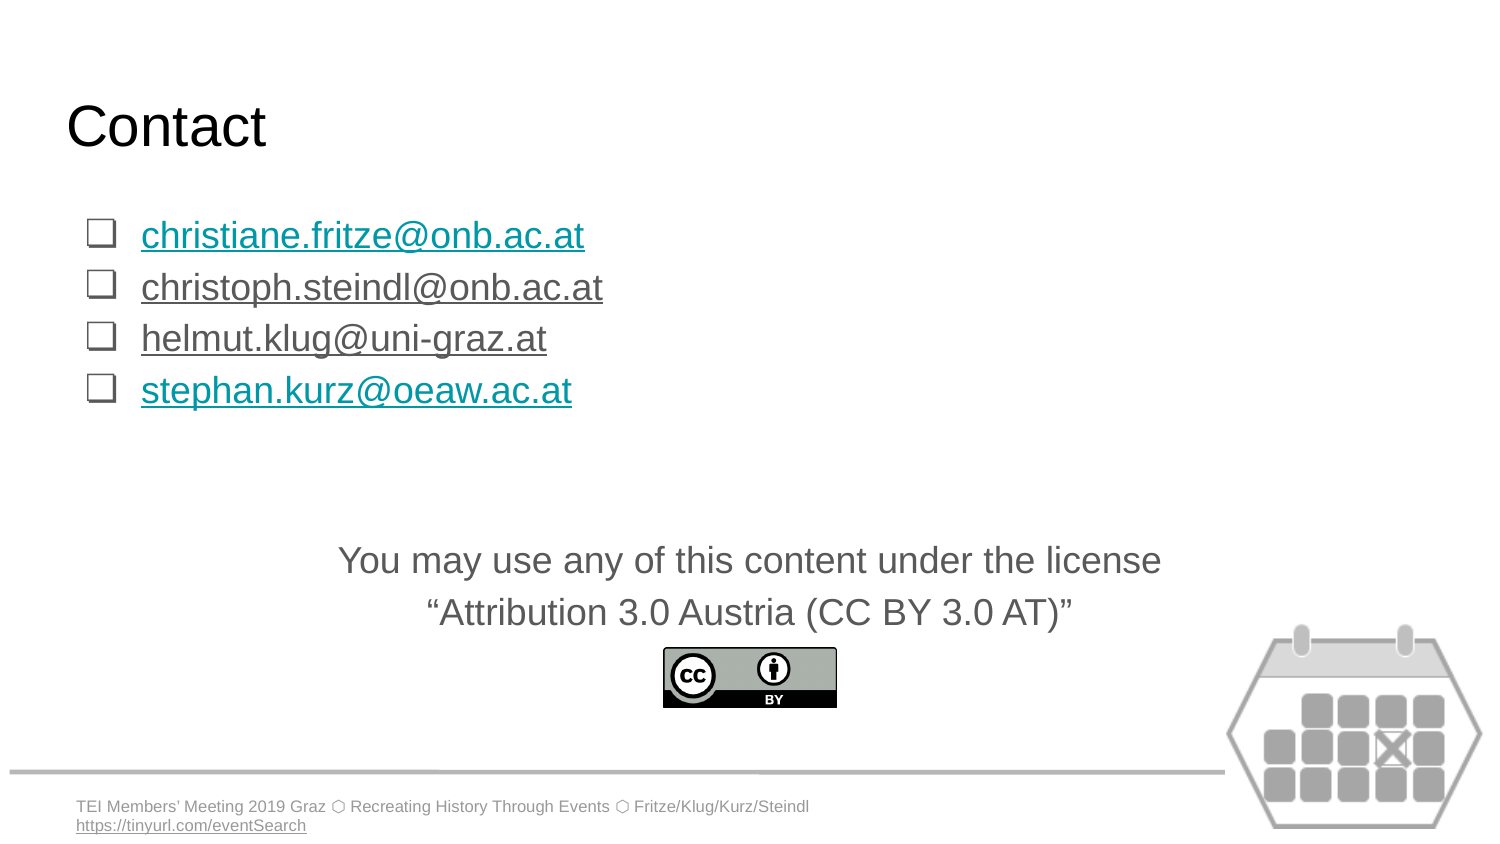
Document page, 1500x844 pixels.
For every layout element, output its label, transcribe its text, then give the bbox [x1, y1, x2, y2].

list christiane.fritze@onb.ac.at christoph.steindl@onb.ac.at helmut.klug@uni-graz.at stephan.kurz@oeaw.ac.at You may use any of this content under the license “Attribution 3.0 Austria (CC BY 3.0 AT)” [51, 189, 1449, 750]
title Contact [51, 72, 1449, 167]
picture [1225, 623, 1484, 829]
picture [662, 646, 838, 709]
